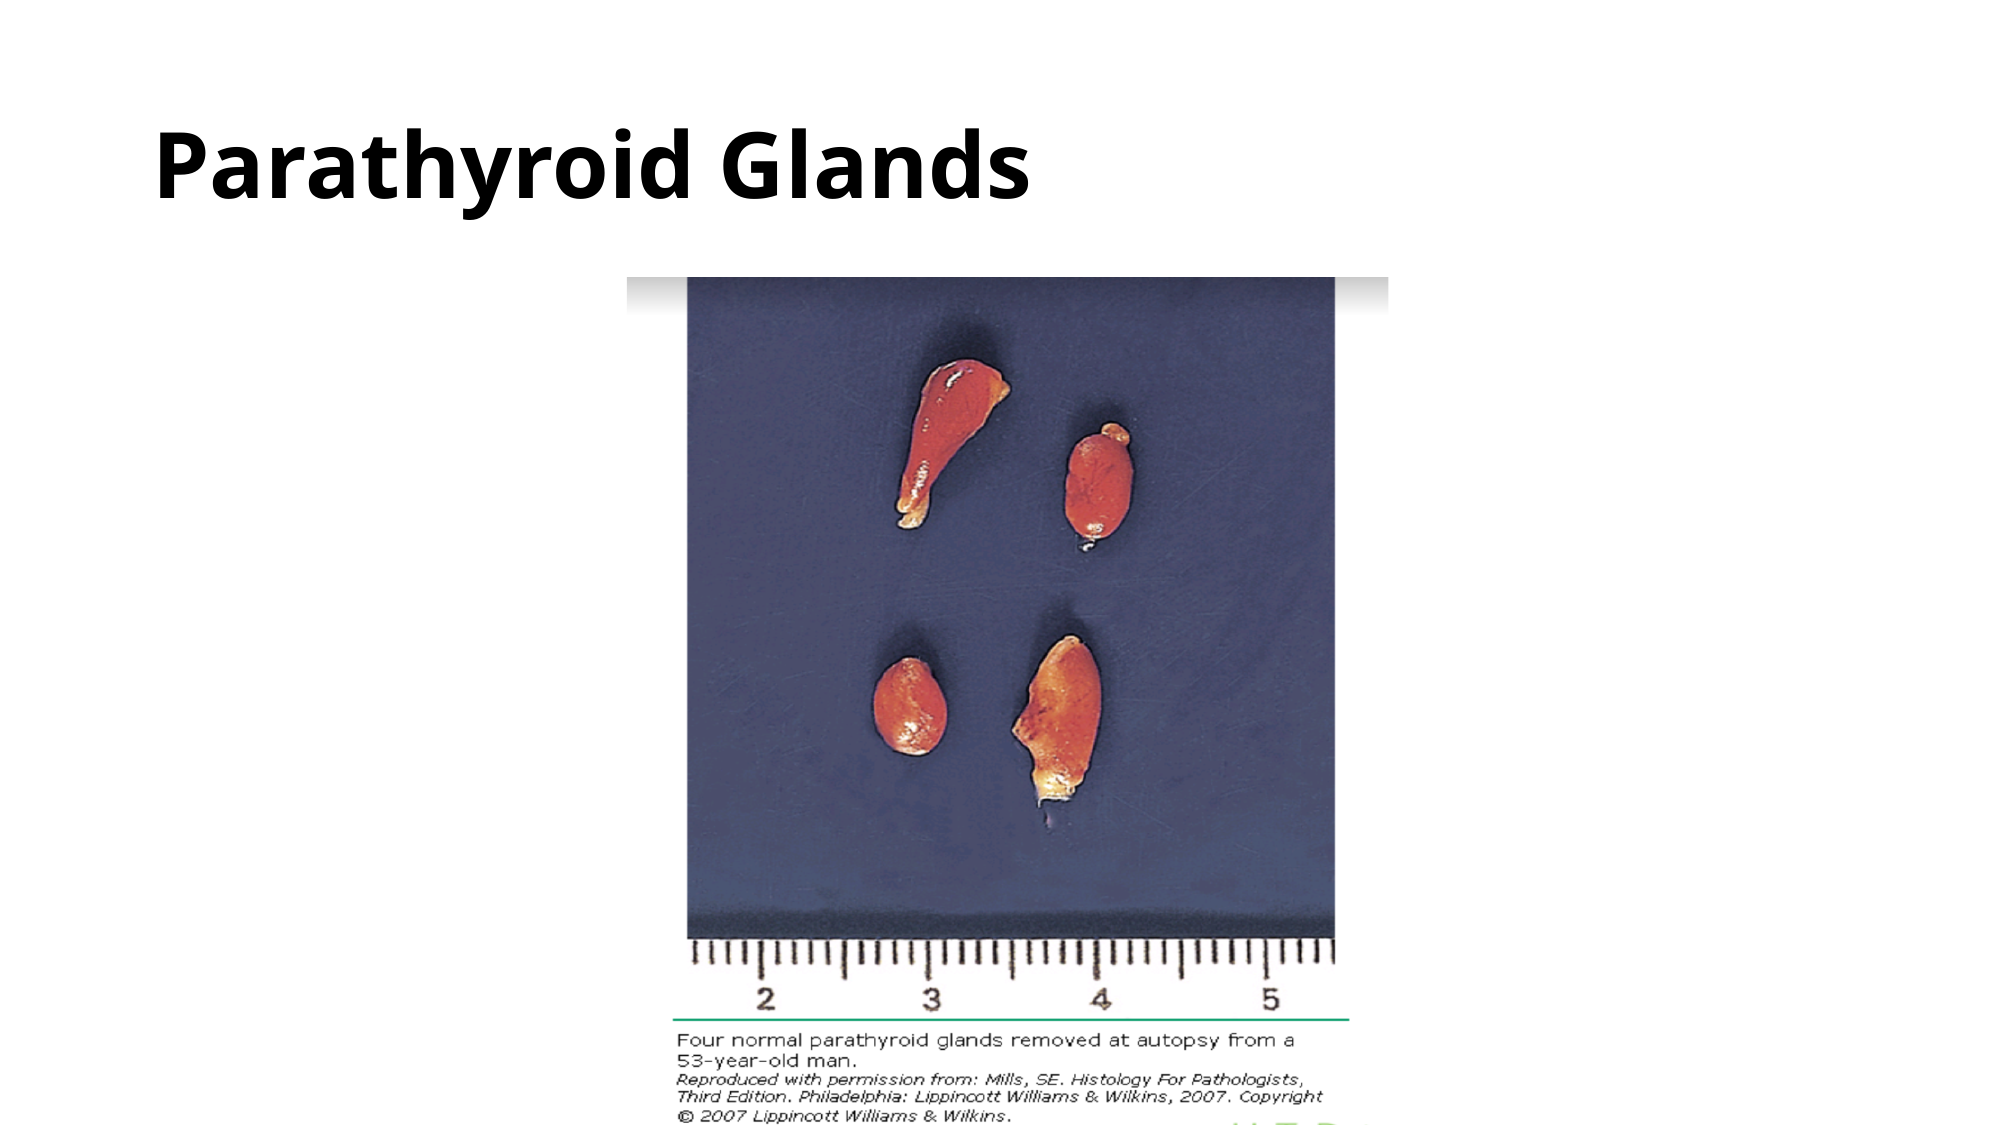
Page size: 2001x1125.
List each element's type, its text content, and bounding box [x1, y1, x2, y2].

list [626, 277, 1389, 1125]
title Parathyroid Glands [137, 59, 1863, 278]
